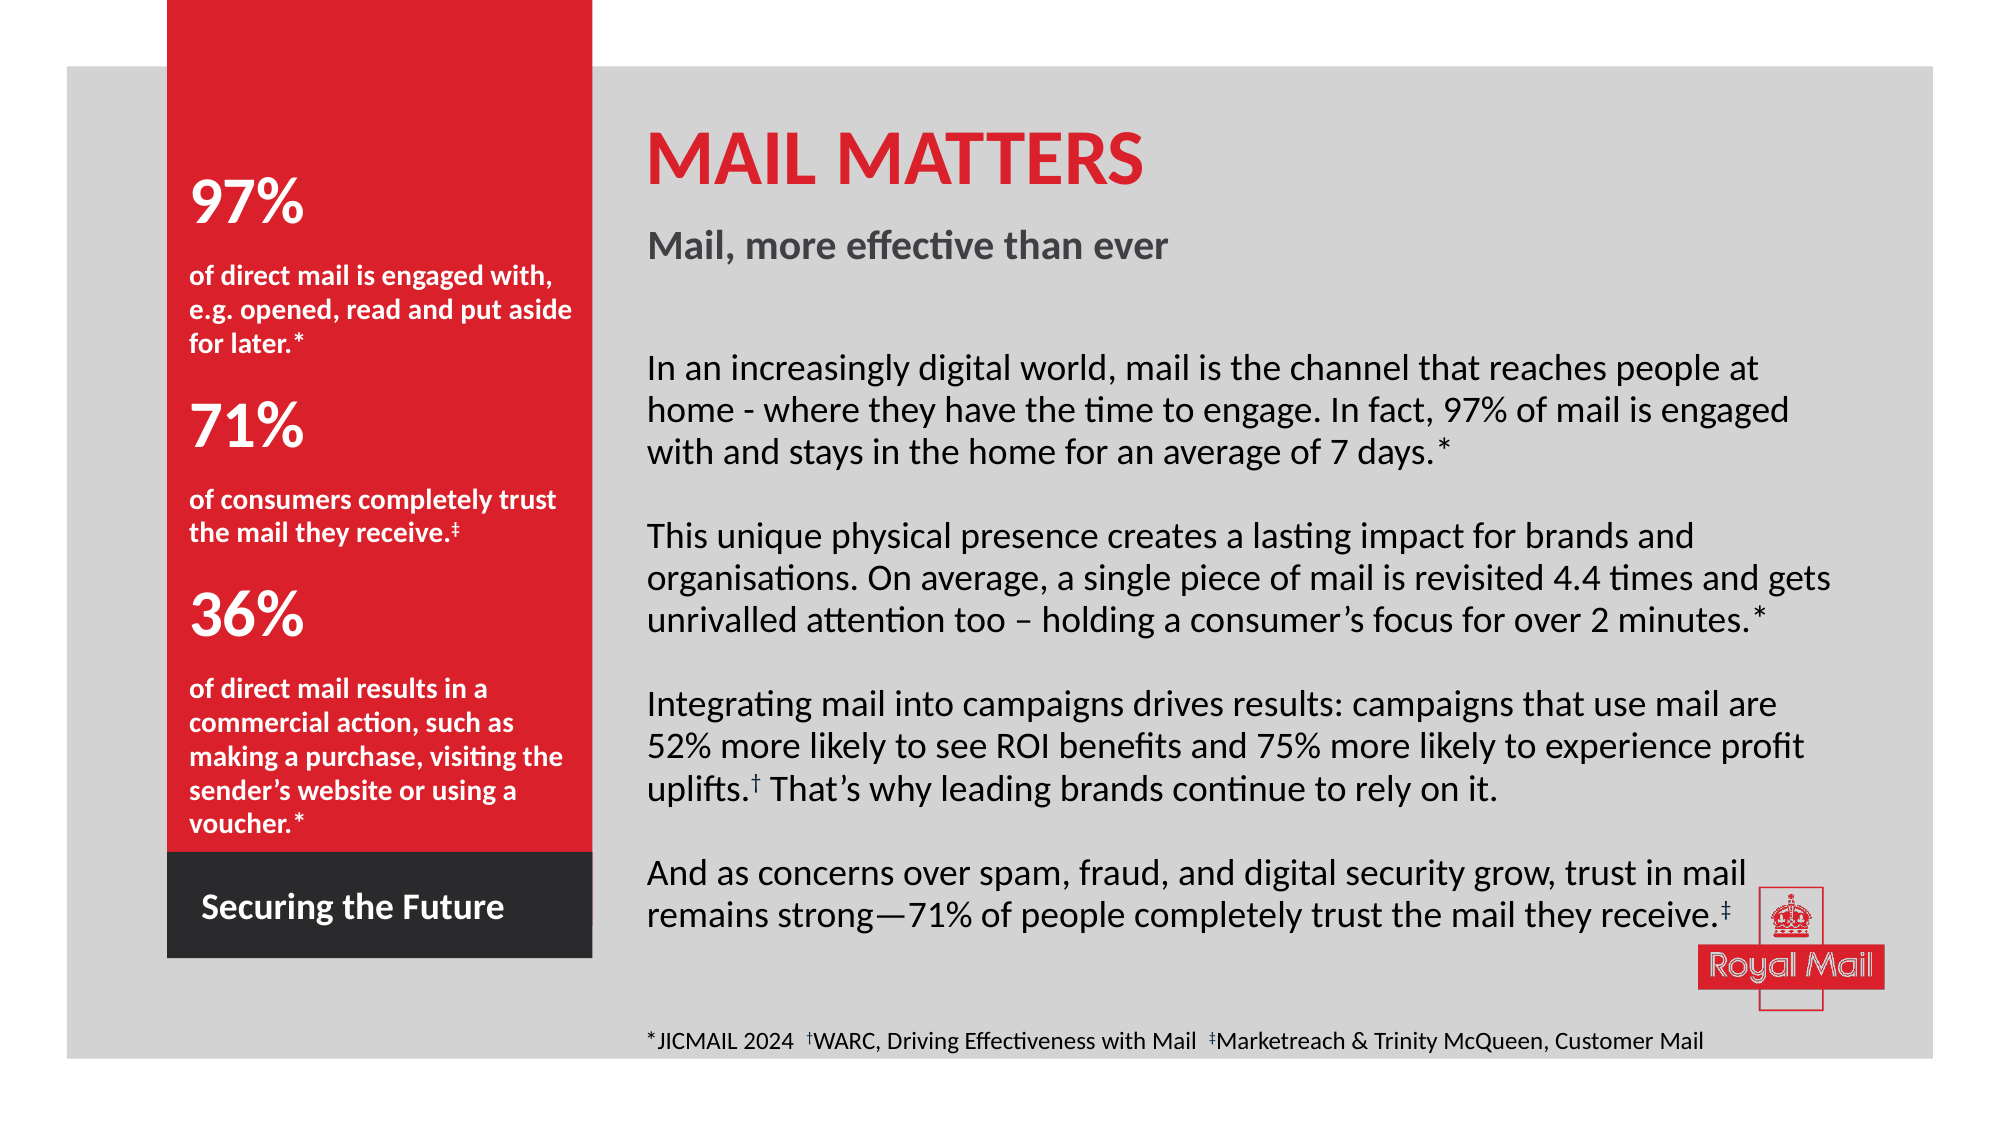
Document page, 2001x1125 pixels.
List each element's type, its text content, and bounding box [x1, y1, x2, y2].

text_box 97% of direct mail is engaged with, e.g. opened, read and put aside for later.* 71% of consumers completely trust the mail they receive.‡ 36% of direct mail results in a commercial action, such as making a purchase, visiting the sender’s website or using a voucher.* [130, 195, 591, 924]
text_box *JICMAIL 2024 †WARC, Driving Effectiveness with Mail ‡Marketreach & Trinity McQueen, Customer Mail [645, 1012, 1779, 1061]
list MAIL MATTERS [645, 132, 1930, 196]
picture [1648, 838, 1934, 1059]
list Mail, more effective than ever [647, 207, 1930, 270]
list In an increasingly digital world, mail is the channel that reaches people at home - where they have the time to engage. In fact, 97% of mail is engaged with and stays in the home for an average of 7 days.* This unique physical presence creates a lasting impact for brands and organisations. On average, a single piece of mail is revisited 4.4 times and gets unrivalled attention too – holding a consumer’s focus for over 2 minutes.* Integrating mail into campaigns drives results: campaigns that use mail are 52% more likely to see ROI benefits and 75% more likely to experience profit uplifts.† That’s why leading brands continue to rely on it. And as concerns over spam, fraud, and digital security grow, trust in mail remains strong—71% of people completely trust the mail they receive.‡ [646, 345, 1842, 941]
